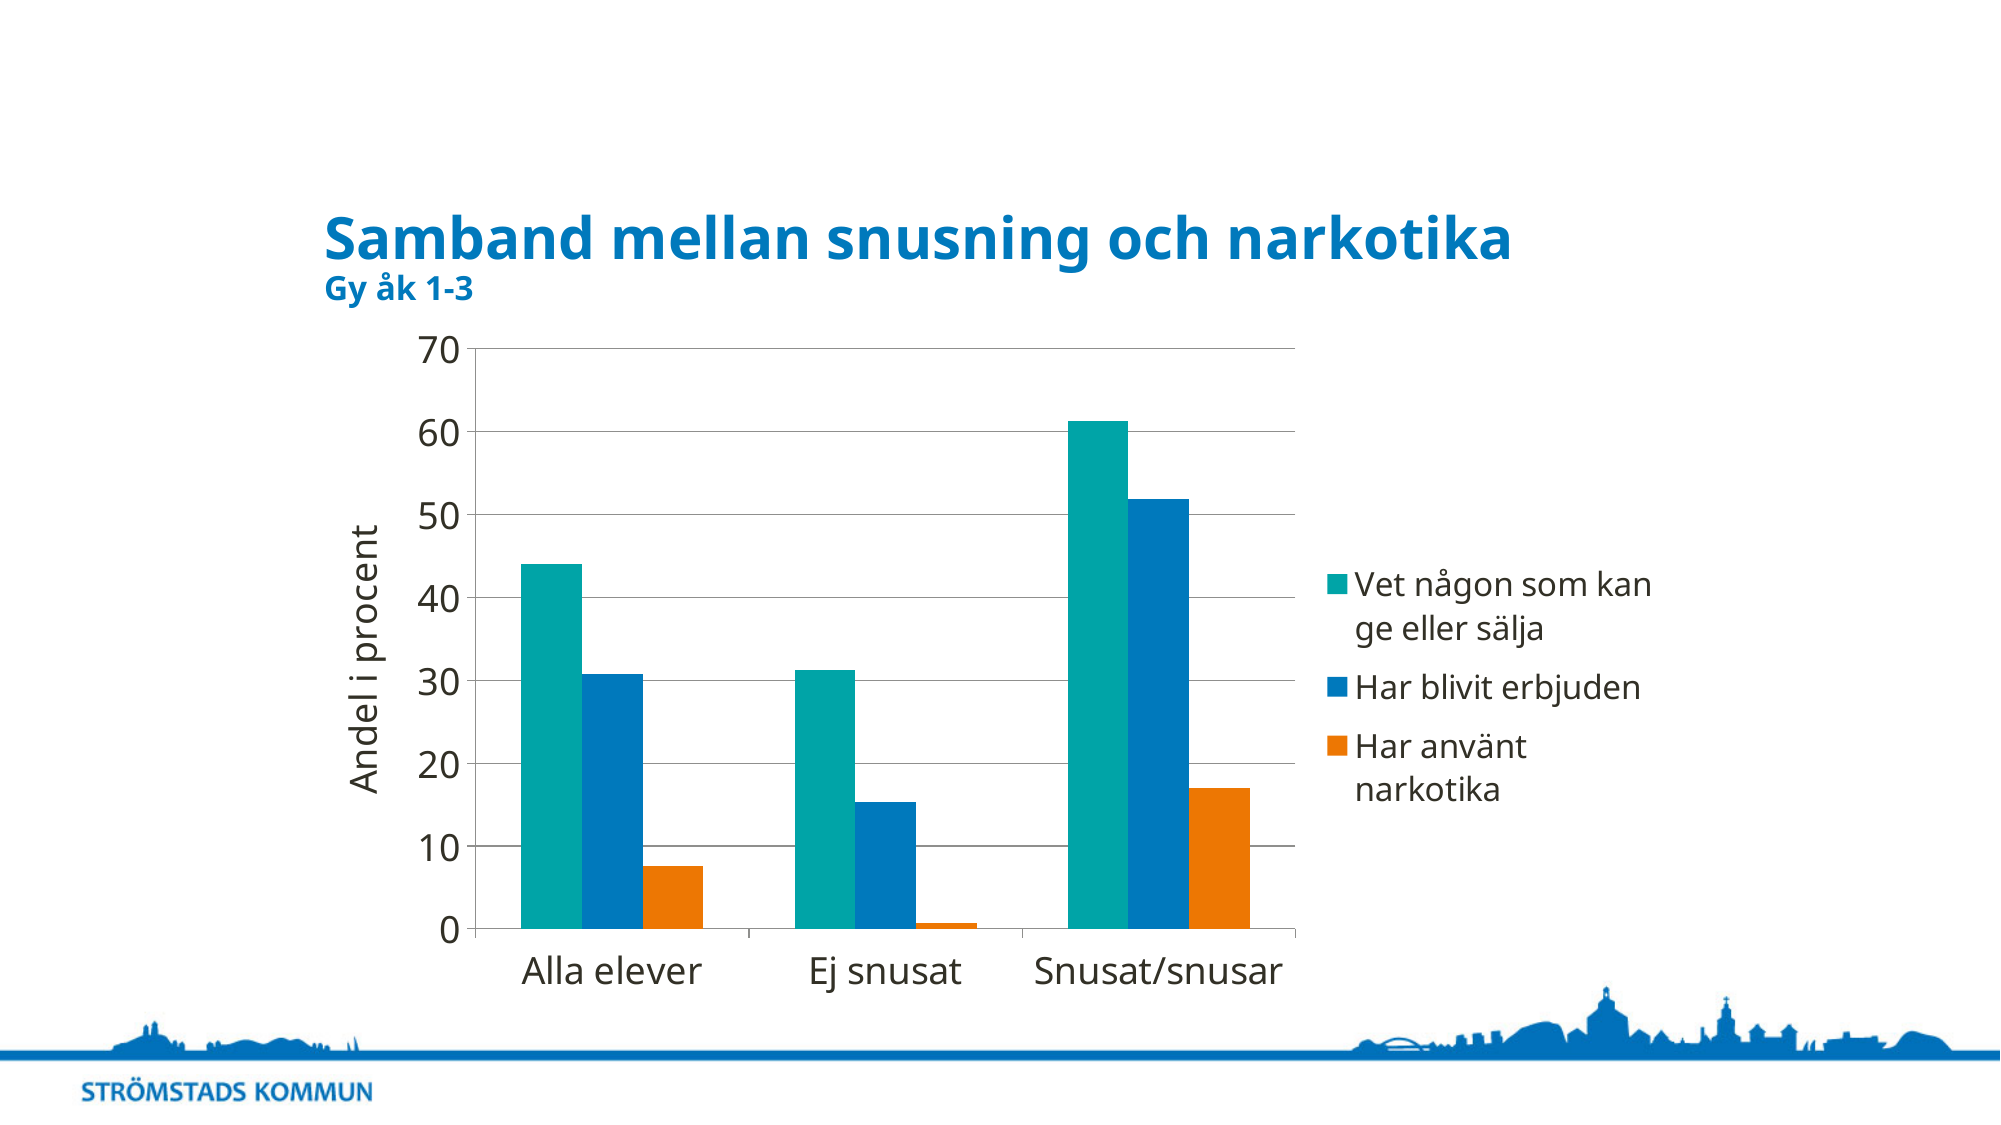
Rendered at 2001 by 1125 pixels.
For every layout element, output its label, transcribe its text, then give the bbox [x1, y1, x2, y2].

picture [0, 960, 2000, 1125]
chart [324, 315, 1675, 1058]
title Samband mellan snusning och narkotika Gy åk 1-3 [309, 93, 1660, 316]
